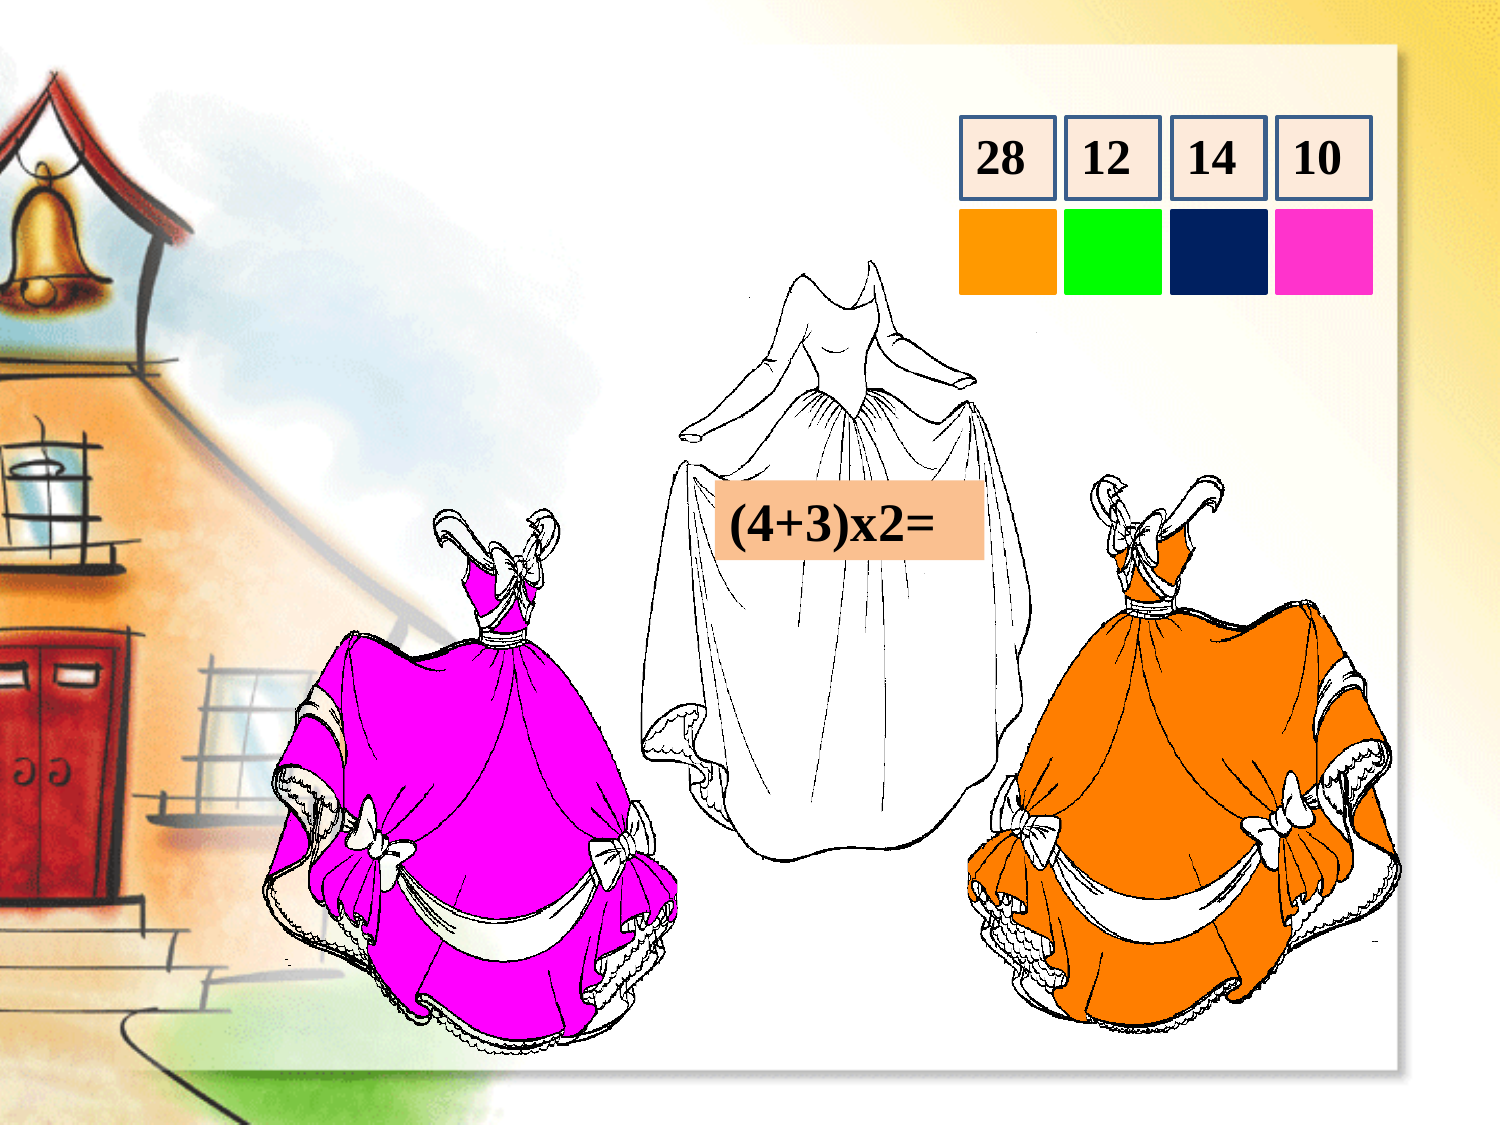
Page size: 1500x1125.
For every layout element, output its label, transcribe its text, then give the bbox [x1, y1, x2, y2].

text_box [1275, 209, 1373, 295]
text_box [959, 115, 1057, 201]
text_box [1064, 209, 1162, 295]
picture [0, 0, 1500, 1125]
text_box 28 [960, 117, 1055, 192]
text_box [1170, 209, 1268, 295]
text_box 10 [1277, 117, 1372, 192]
text_box [1170, 115, 1268, 201]
text_box 12 [1066, 117, 1161, 192]
text_box [959, 209, 1057, 295]
text_box [1275, 115, 1373, 201]
text_box [1064, 115, 1162, 201]
text_box 14 [1171, 117, 1266, 192]
